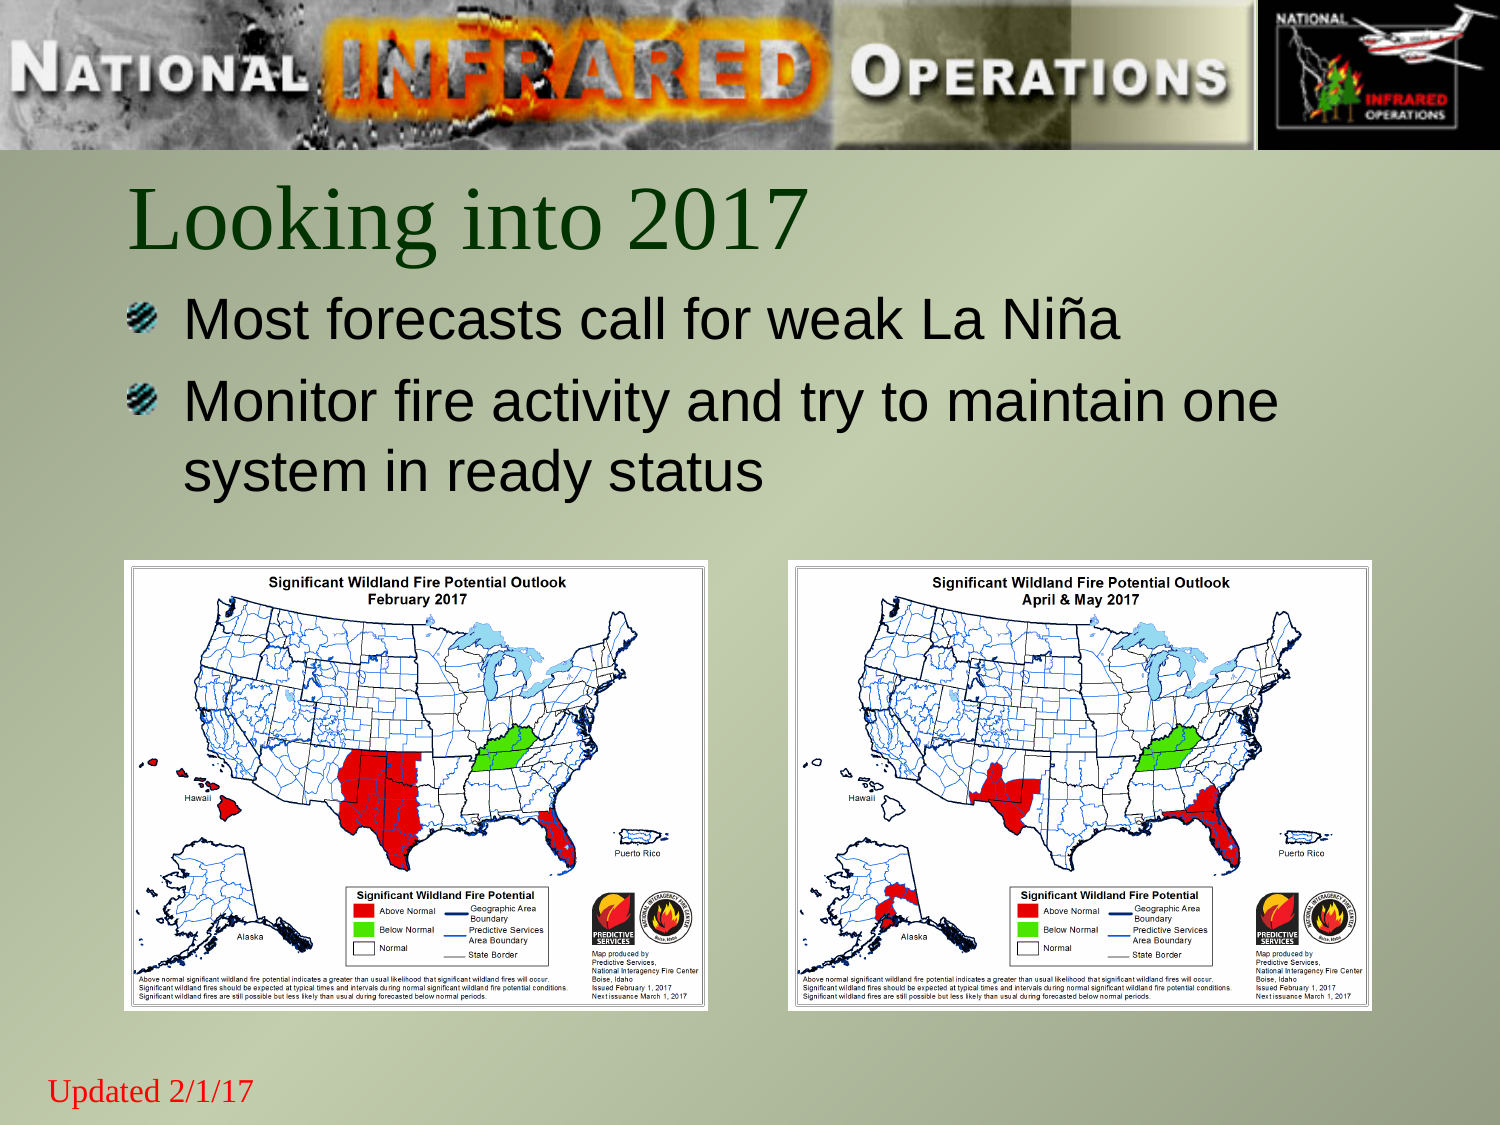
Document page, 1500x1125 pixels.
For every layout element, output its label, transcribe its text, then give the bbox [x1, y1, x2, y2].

list Most forecasts call for weak La Niña Monitor fire activity and try to maintain one system in ready status [112, 273, 1388, 950]
picture [127, 381, 161, 415]
picture [124, 560, 708, 1011]
picture [788, 560, 1372, 1011]
text_box Looking into 2017 [112, 133, 1388, 273]
picture [0, 0, 1256, 150]
picture [1258, 0, 1500, 150]
text_box Updated 2/1/17 [32, 1061, 279, 1117]
picture [127, 300, 161, 333]
